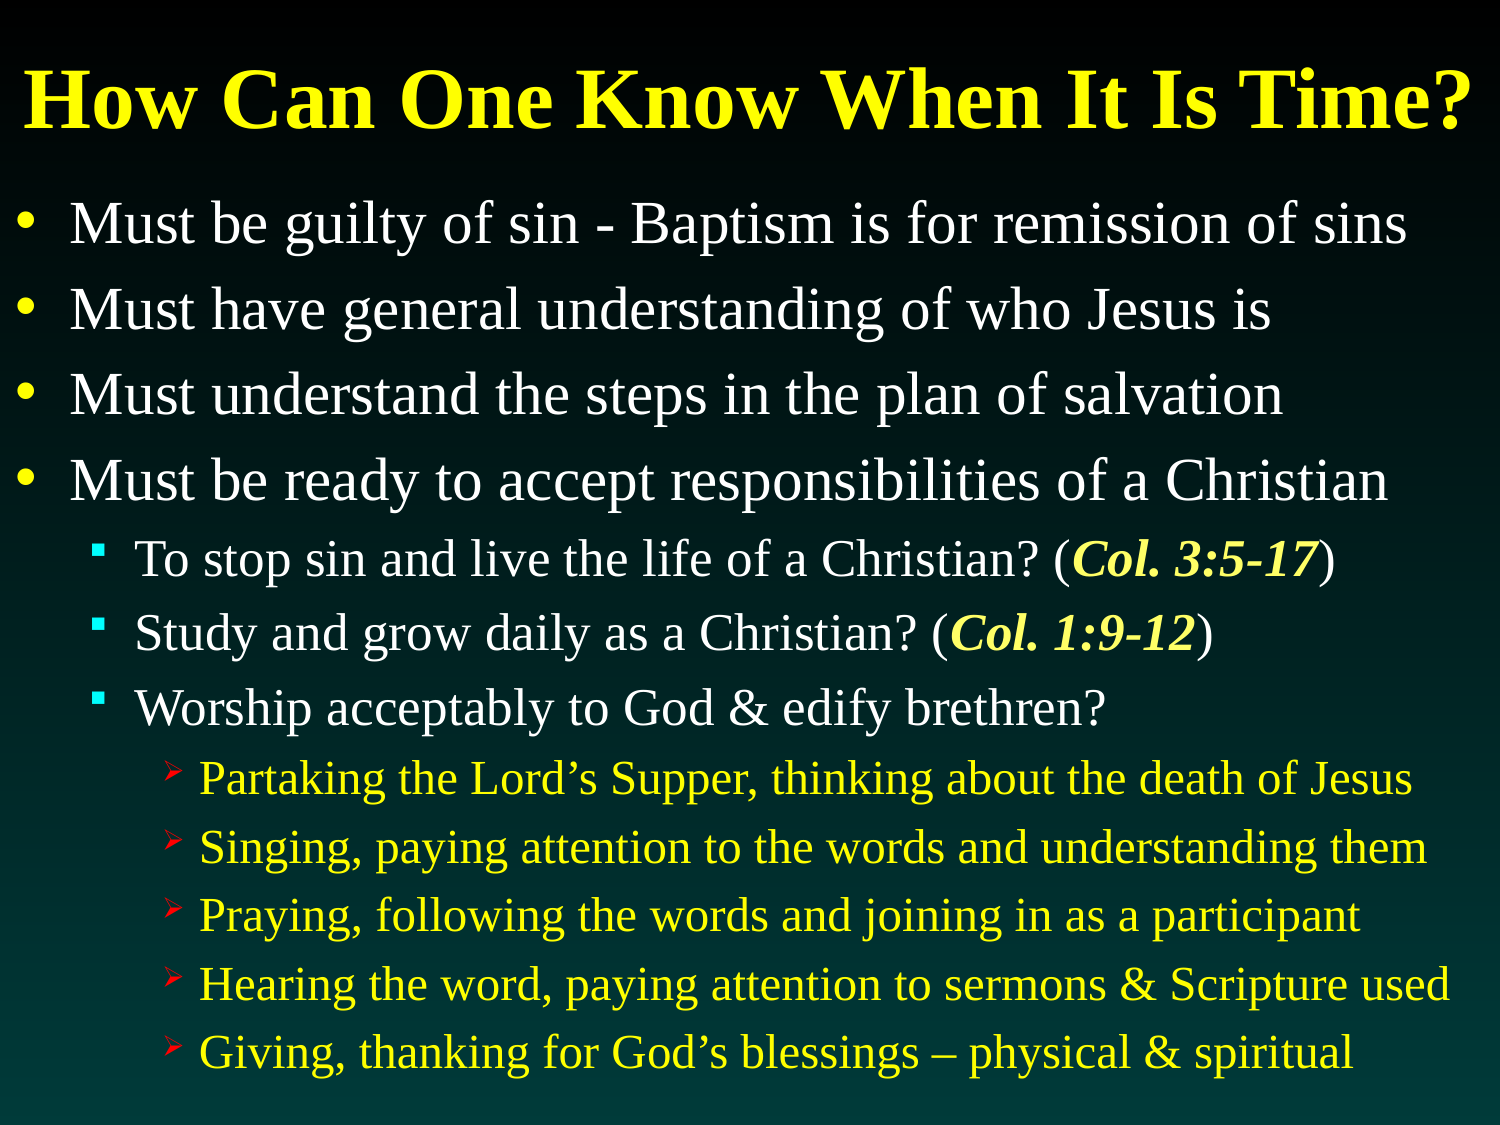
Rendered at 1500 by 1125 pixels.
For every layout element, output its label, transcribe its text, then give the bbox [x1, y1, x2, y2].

title How Can One Know When It Is Time? [0, 0, 1500, 174]
list Must be guilty of sin - Baptism is for remission of sins Must have general understanding of who Jesus is Must understand the steps in the plan of salvation Must be ready to accept responsibilities of a Christian To stop sin and live the life of a Christian? (Col. 3:5-17) Study and grow daily as a Christian? (Col. 1:9-12) Worship acceptably to God & edify brethren? Partaking the Lord’s Supper, thinking about the death of Jesus Singing, paying attention to the words and understanding them Praying, following the words and joining in as a participant Hearing the word, paying attention to sermons & Scripture used Giving, thanking for God’s blessings – physical & spiritual [0, 174, 1500, 1125]
